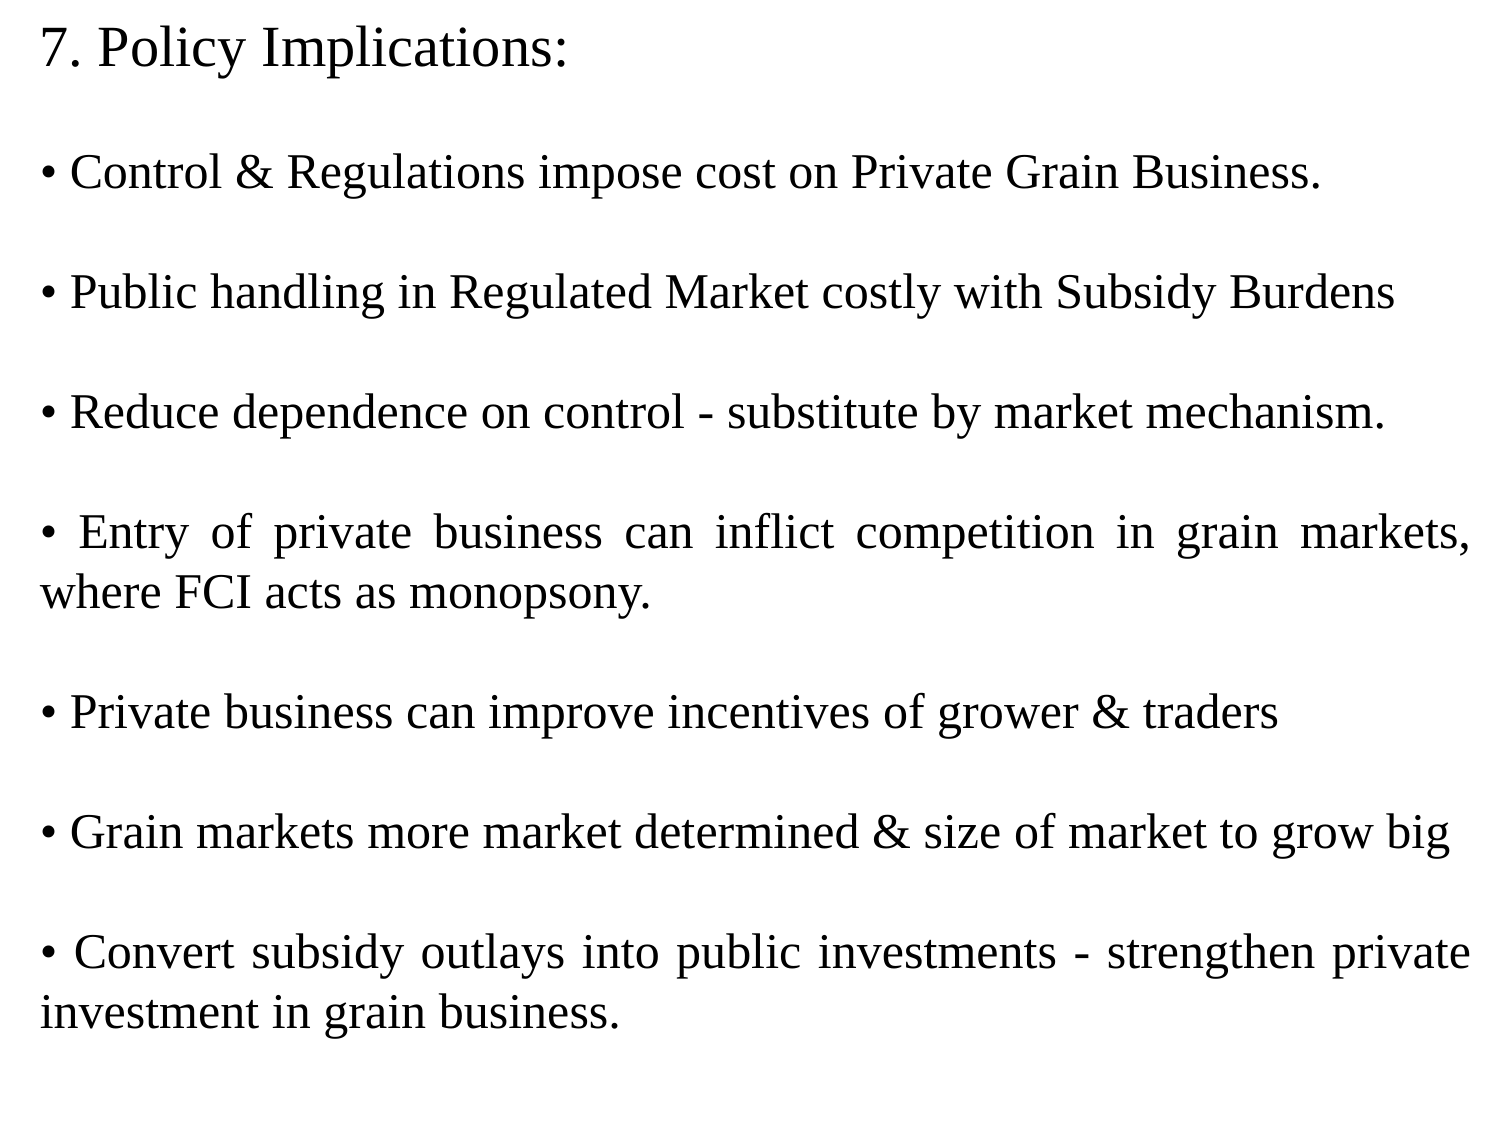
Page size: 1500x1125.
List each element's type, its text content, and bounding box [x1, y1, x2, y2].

text_box 7. Policy Implications: • Control & Regulations impose cost on Private Grain Business. • Public handling in Regulated Market costly with Subsidy Burdens • Reduce dependence on control - substitute by market mechanism. • Entry of private business can inflict competition in grain markets, where FCI acts as monopsony. • Private business can improve incentives of grower & traders • Grain markets more market determined & size of market to grow big • Convert subsidy outlays into public investments - strengthen private investment in grain business. [24, 1, 1488, 1046]
